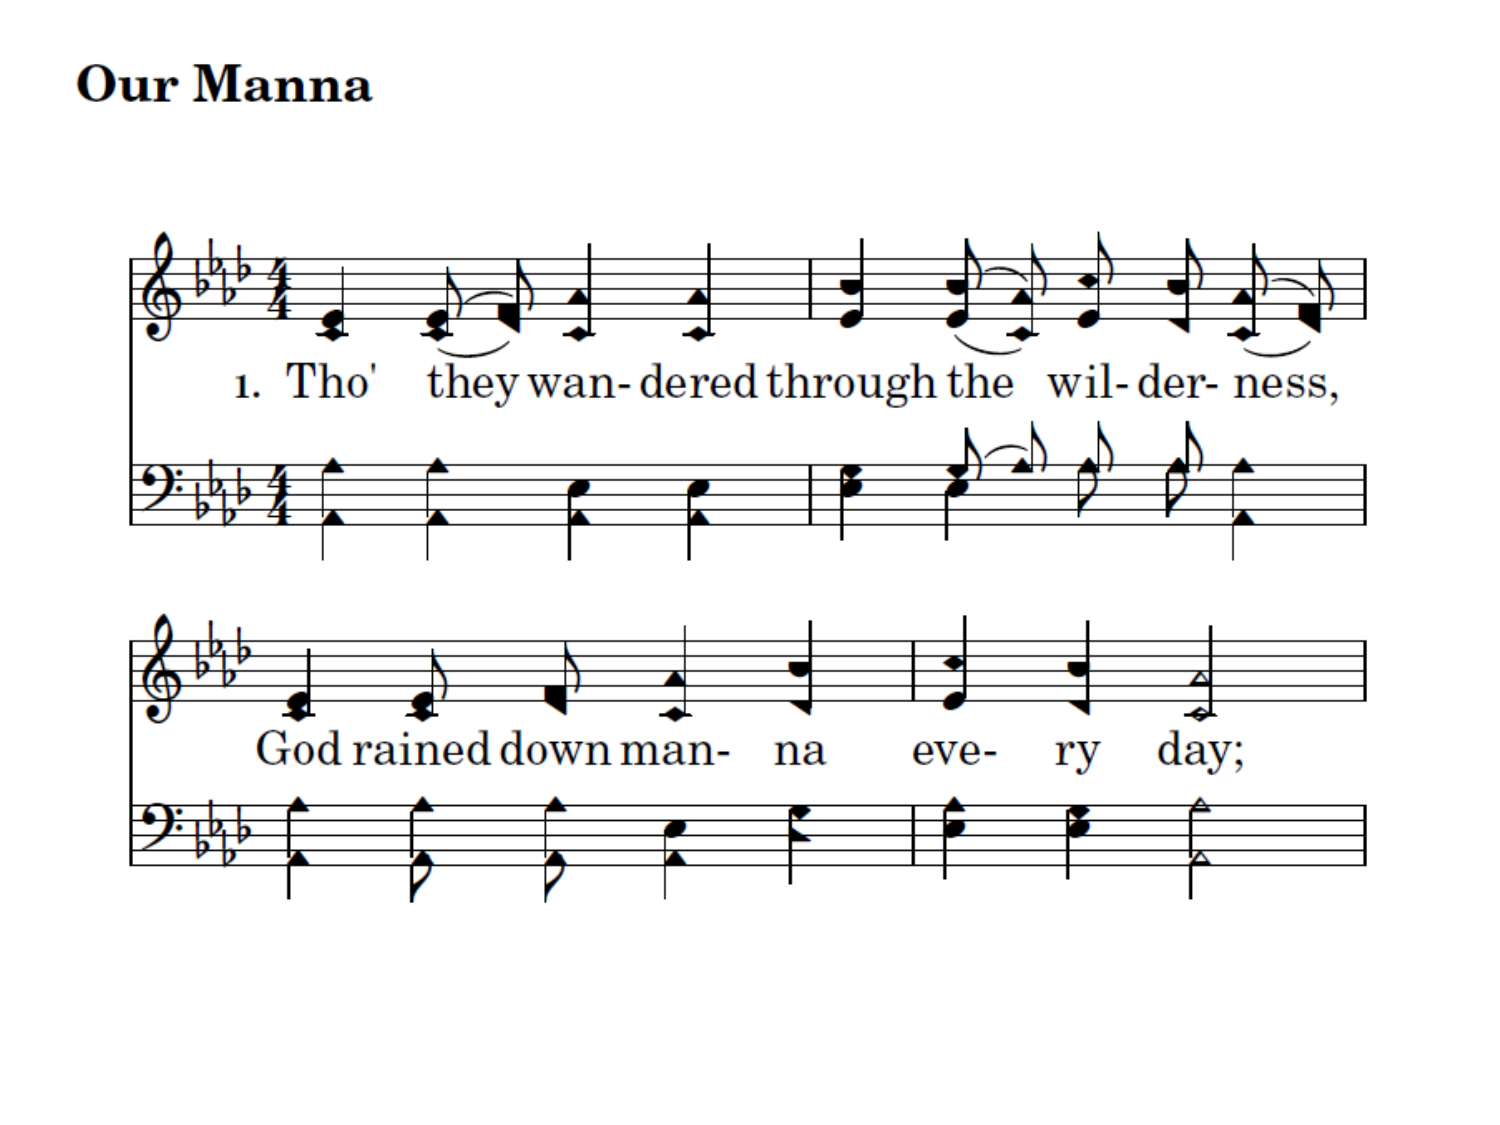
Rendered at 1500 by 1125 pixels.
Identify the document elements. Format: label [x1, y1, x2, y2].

picture [49, 37, 401, 123]
picture [118, 212, 1382, 913]
